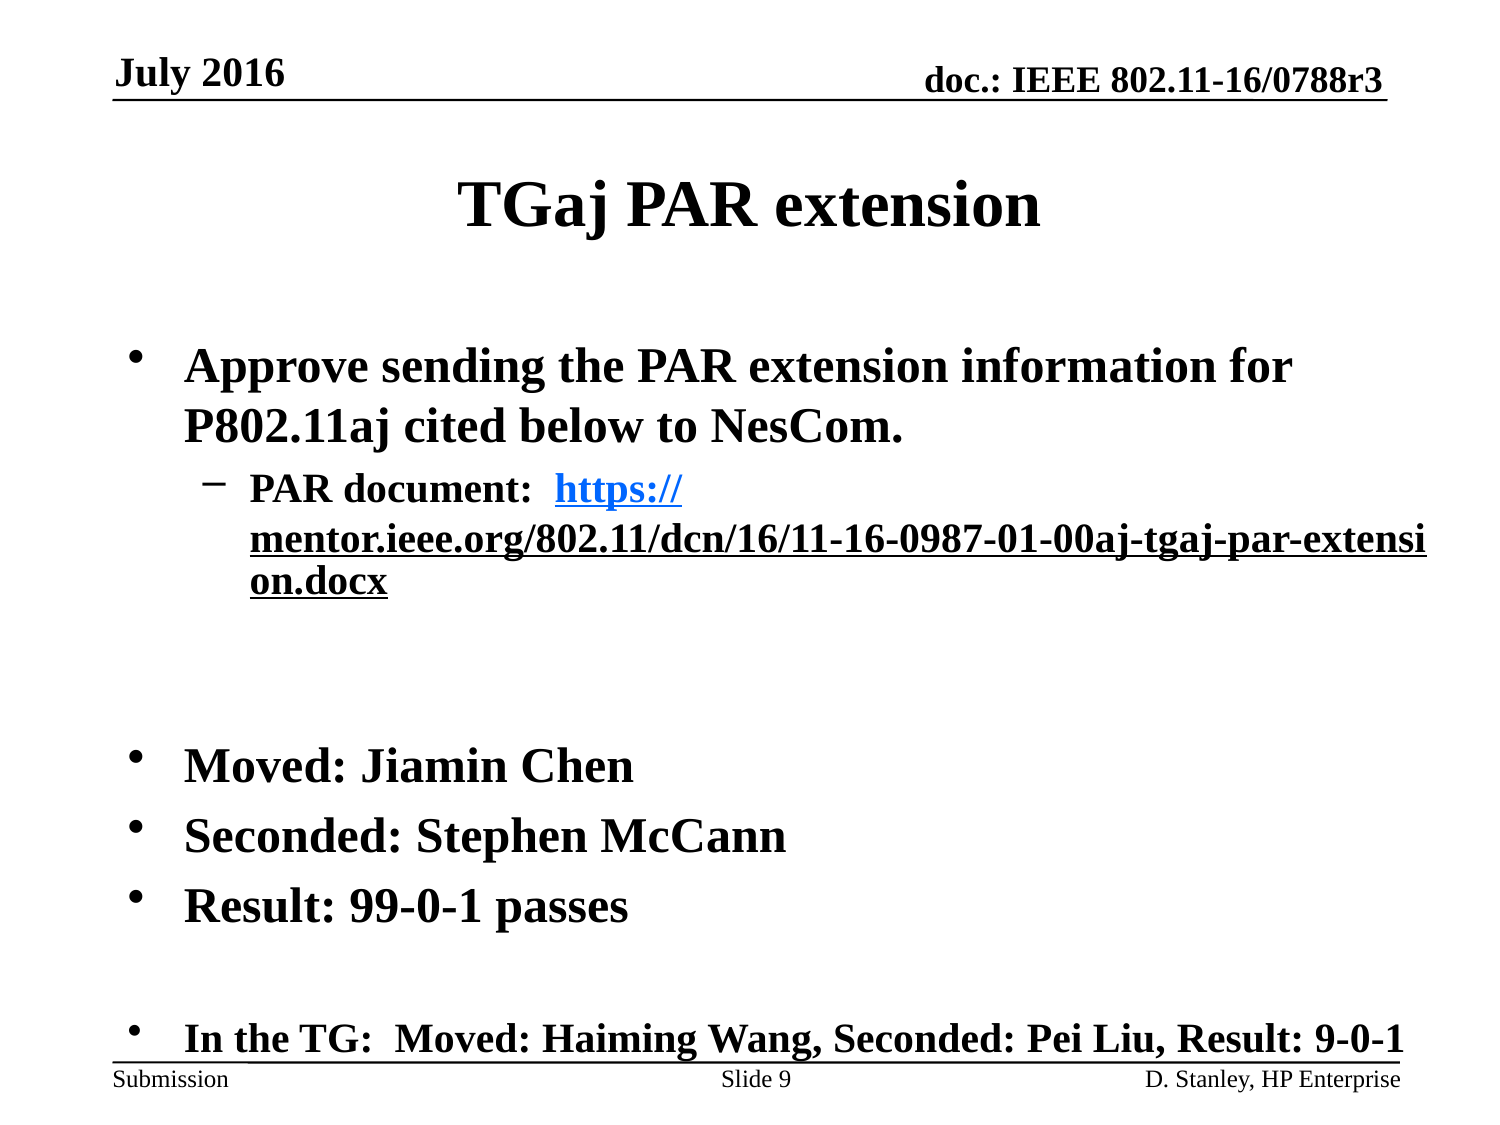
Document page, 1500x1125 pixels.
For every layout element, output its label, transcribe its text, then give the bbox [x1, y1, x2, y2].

footer D. Stanley, HP Enterprise [878, 1061, 1402, 1093]
list Approve sending the PAR extension information for P802.11aj cited below to NesCom. PAR document: https://mentor.ieee.org/802.11/dcn/16/11-16-0987-01-00aj-tgaj-par-extension.docx Moved: Jiamin Chen Seconded: Stephen McCann Result: 99-0-1 passes In the TG: Moved: Haiming Wang, Seconded: Pei Liu, Result: 9-0-1 [112, 324, 1463, 1038]
title TGaj PAR extension [112, 112, 1388, 288]
slide_number Slide 9 [712, 1061, 800, 1093]
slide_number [114, 49, 423, 95]
